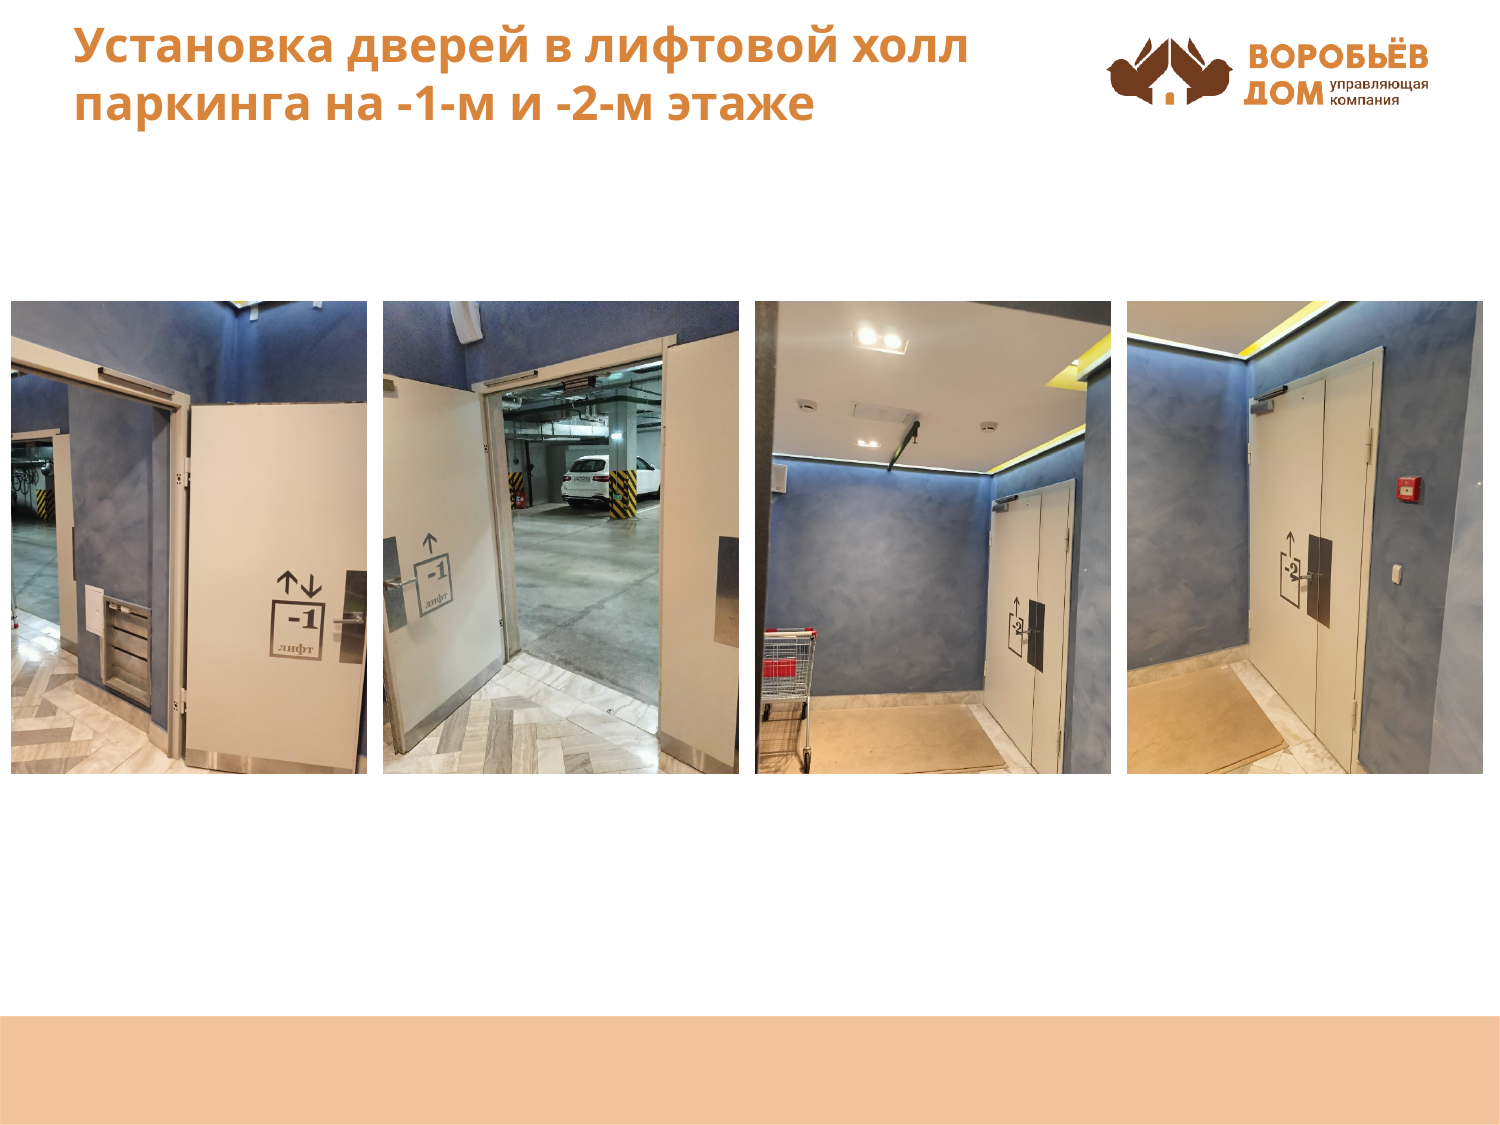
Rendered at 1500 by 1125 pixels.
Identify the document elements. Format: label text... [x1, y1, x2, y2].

picture [11, 301, 367, 774]
picture [1127, 301, 1483, 774]
picture [383, 301, 739, 774]
picture [755, 301, 1111, 774]
text_box Установка дверей в лифтовой холл паркинга на -1-м и -2-м этаже [59, 23, 1093, 121]
picture [1105, 37, 1428, 106]
picture [0, 1016, 1500, 1125]
